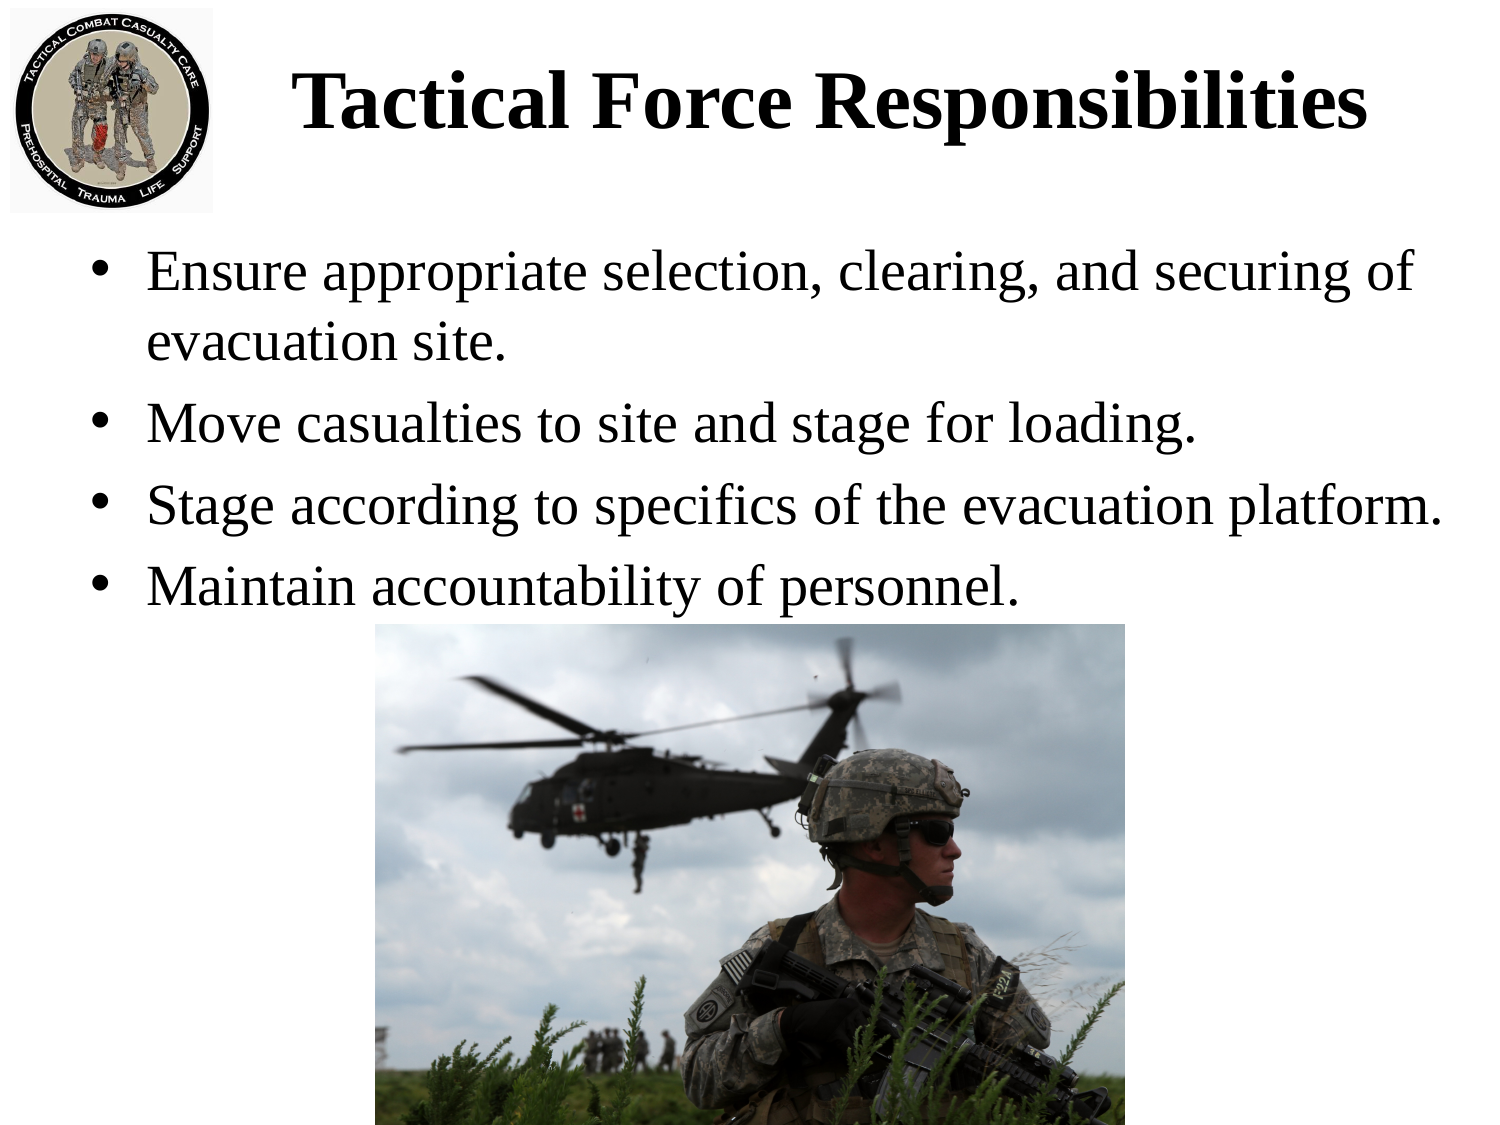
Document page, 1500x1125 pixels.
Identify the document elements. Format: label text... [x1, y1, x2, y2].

list Ensure appropriate selection, clearing, and securing of evacuation site. Move casualties to site and stage for loading. Stage according to specifics of the evacuation platform. Maintain accountability of personnel. [74, 224, 1463, 968]
title Tactical Force Responsibilities [274, 0, 1388, 189]
picture [10, 8, 213, 213]
picture [374, 624, 1126, 1125]
